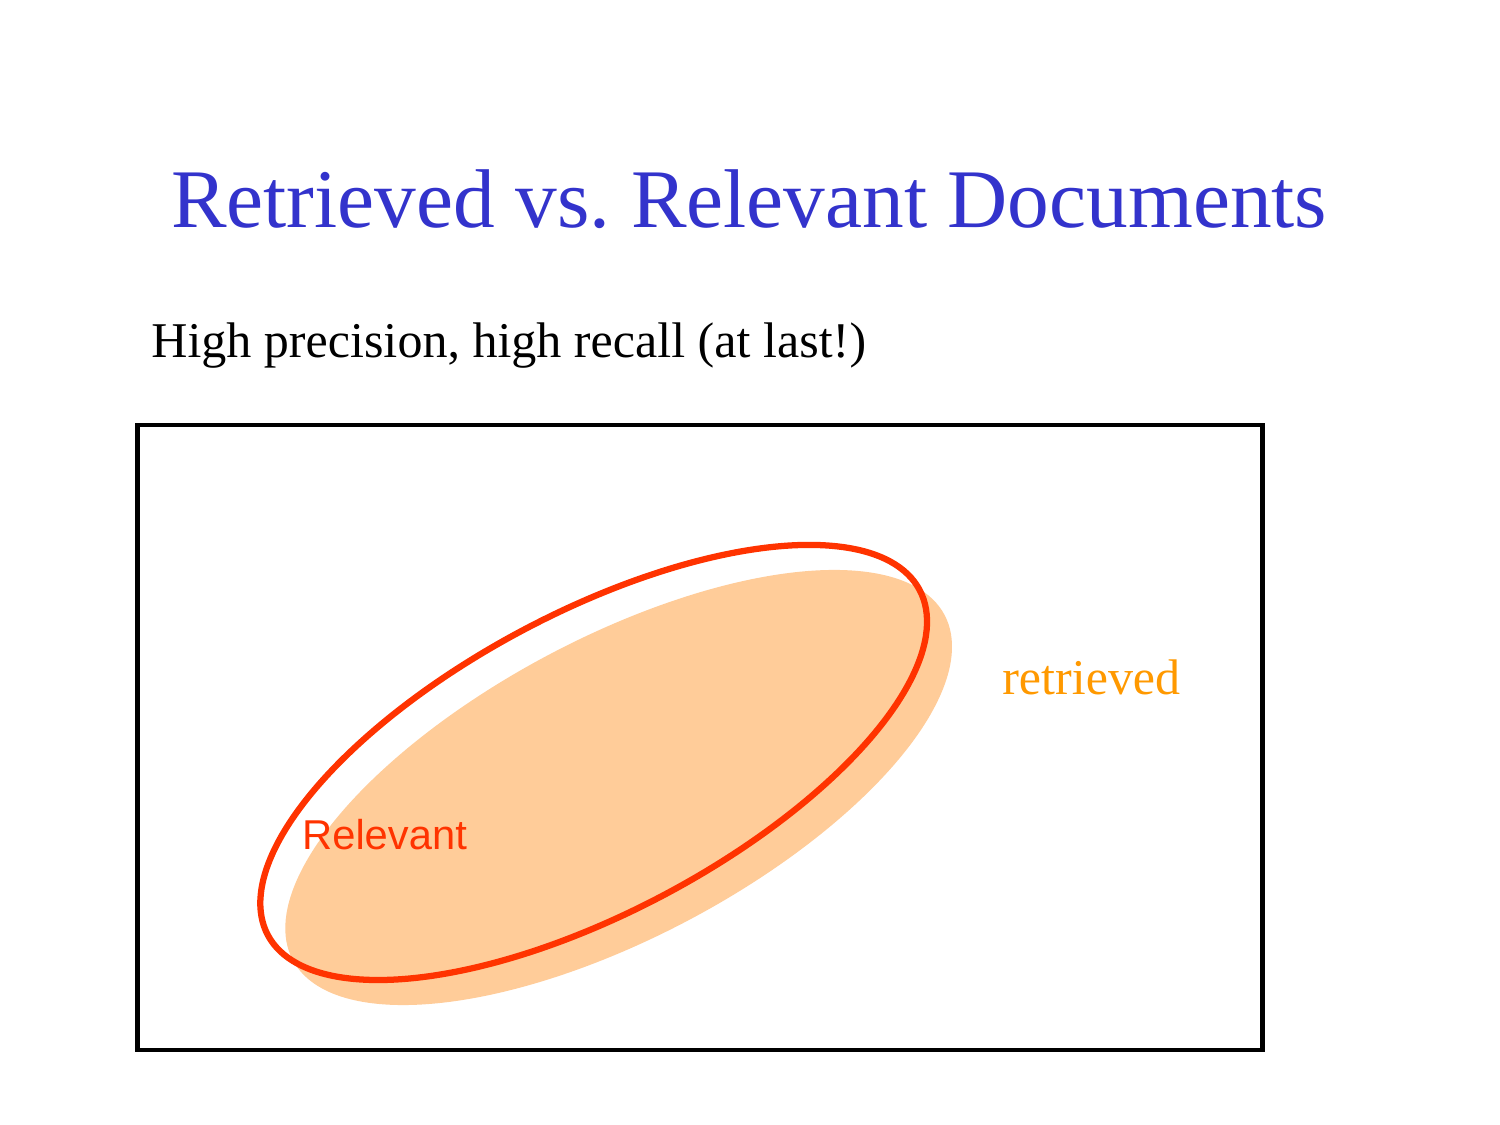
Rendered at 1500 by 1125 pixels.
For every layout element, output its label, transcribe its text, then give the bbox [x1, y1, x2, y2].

text_box High precision, high recall (at last!) [136, 299, 882, 375]
text_box [137, 425, 1263, 1050]
text_box retrieved [987, 637, 1196, 713]
title Retrieved vs. Relevant Documents [112, 99, 1388, 288]
